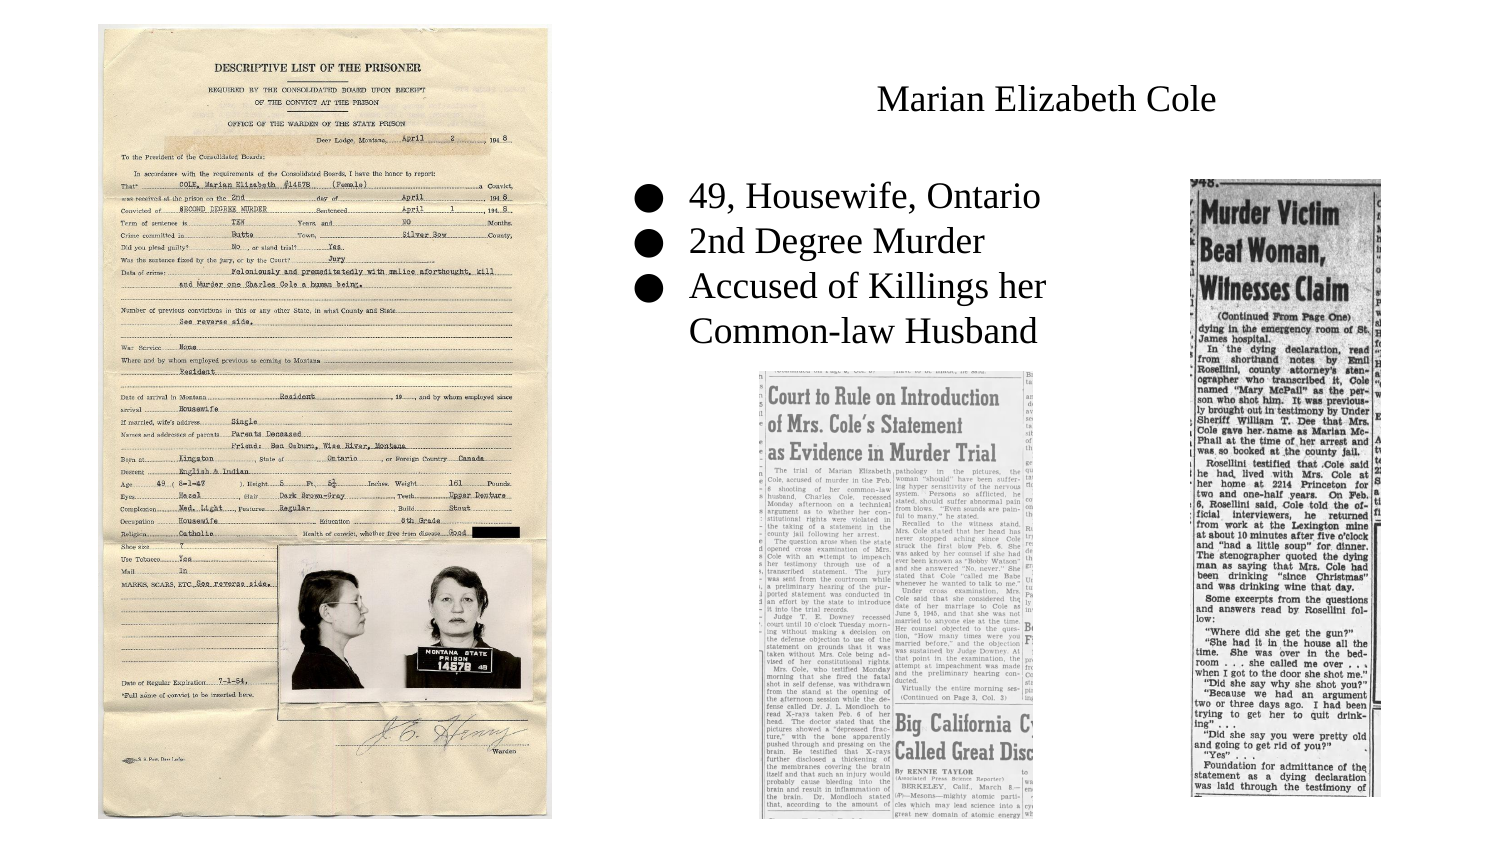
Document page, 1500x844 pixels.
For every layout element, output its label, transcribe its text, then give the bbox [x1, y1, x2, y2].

picture [1190, 179, 1381, 798]
picture [759, 371, 1033, 819]
text_box 49, Housewife, Ontario 2nd Degree Murder Accused of Killings her Common-law Husband [599, 156, 1440, 774]
picture [97, 24, 552, 819]
text_box Marian Elizabeth Cole [690, 59, 1404, 141]
